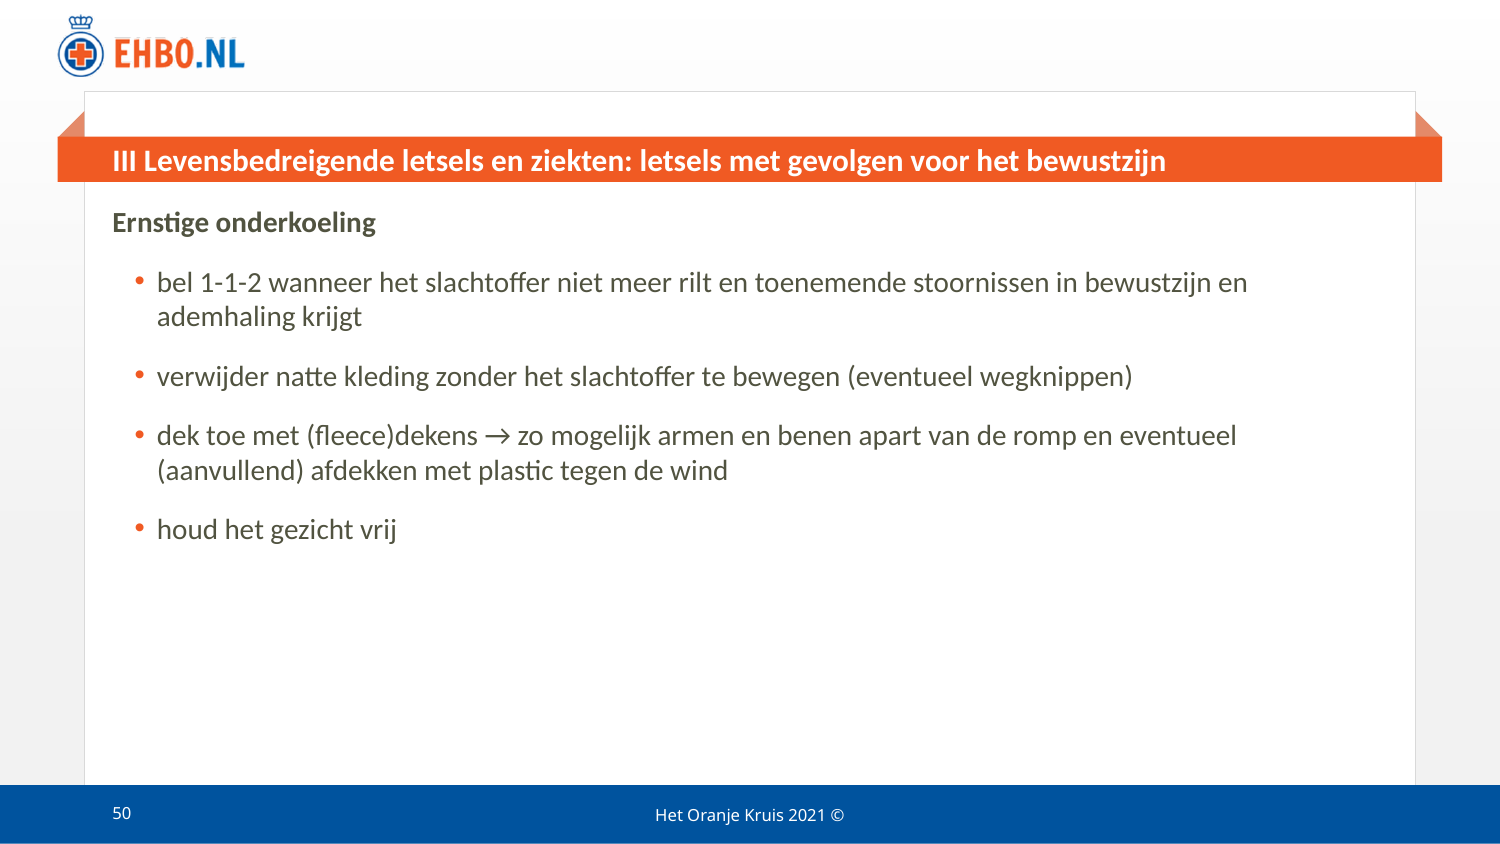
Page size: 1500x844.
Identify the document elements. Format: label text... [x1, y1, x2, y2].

list Ernstige onderkoeling bel 1-1-2 wanneer het slachtoffer niet meer rilt en toenemende stoornissen in bewustzijn en ademhaling krijgt verwijder natte kleding zonder het slachtoffer te bewegen (eventueel wegknippen) dek toe met (fleece)dekens → zo mogelijk armen en benen apart van de romp en eventueel (aanvullend) afdekken met plastic tegen de wind houd het gezicht vrij [112, 182, 1416, 768]
title III Levensbedreigende letsels en ziekten: letsels met gevolgen voor het bewustzijn [112, 136, 1223, 182]
slide_number 50 [112, 793, 349, 836]
footer Het Oranje Kruis 2021 © [512, 793, 988, 836]
text_box [66, 36, 244, 58]
